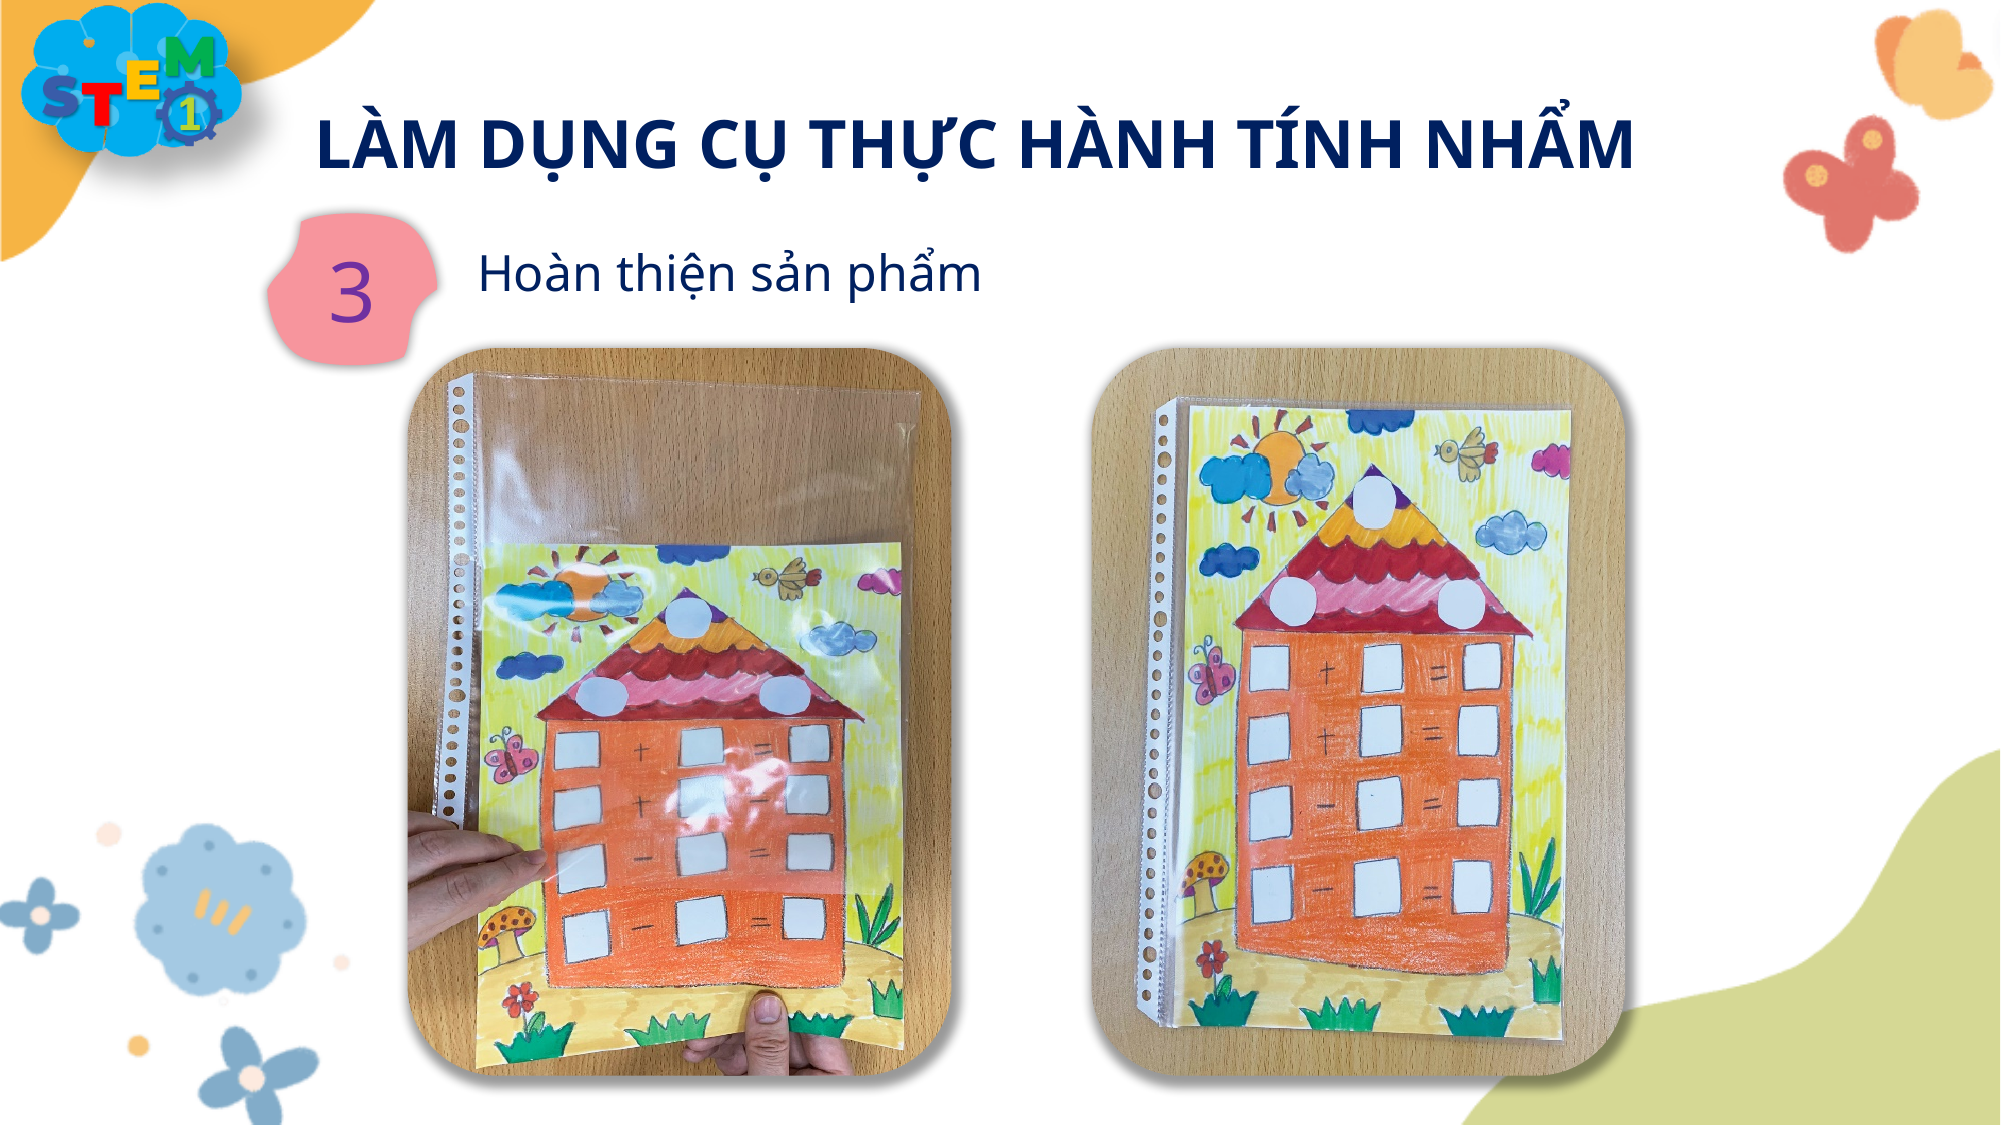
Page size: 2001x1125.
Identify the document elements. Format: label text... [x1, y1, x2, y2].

text_box Hoàn thiện sản phẩm [464, 240, 1065, 302]
text_box 3 [266, 212, 439, 367]
text_box LÀM DỤNG CỤ THỰC HÀNH TÍNH NHẨM [299, 94, 1654, 190]
picture [0, 0, 2001, 1125]
